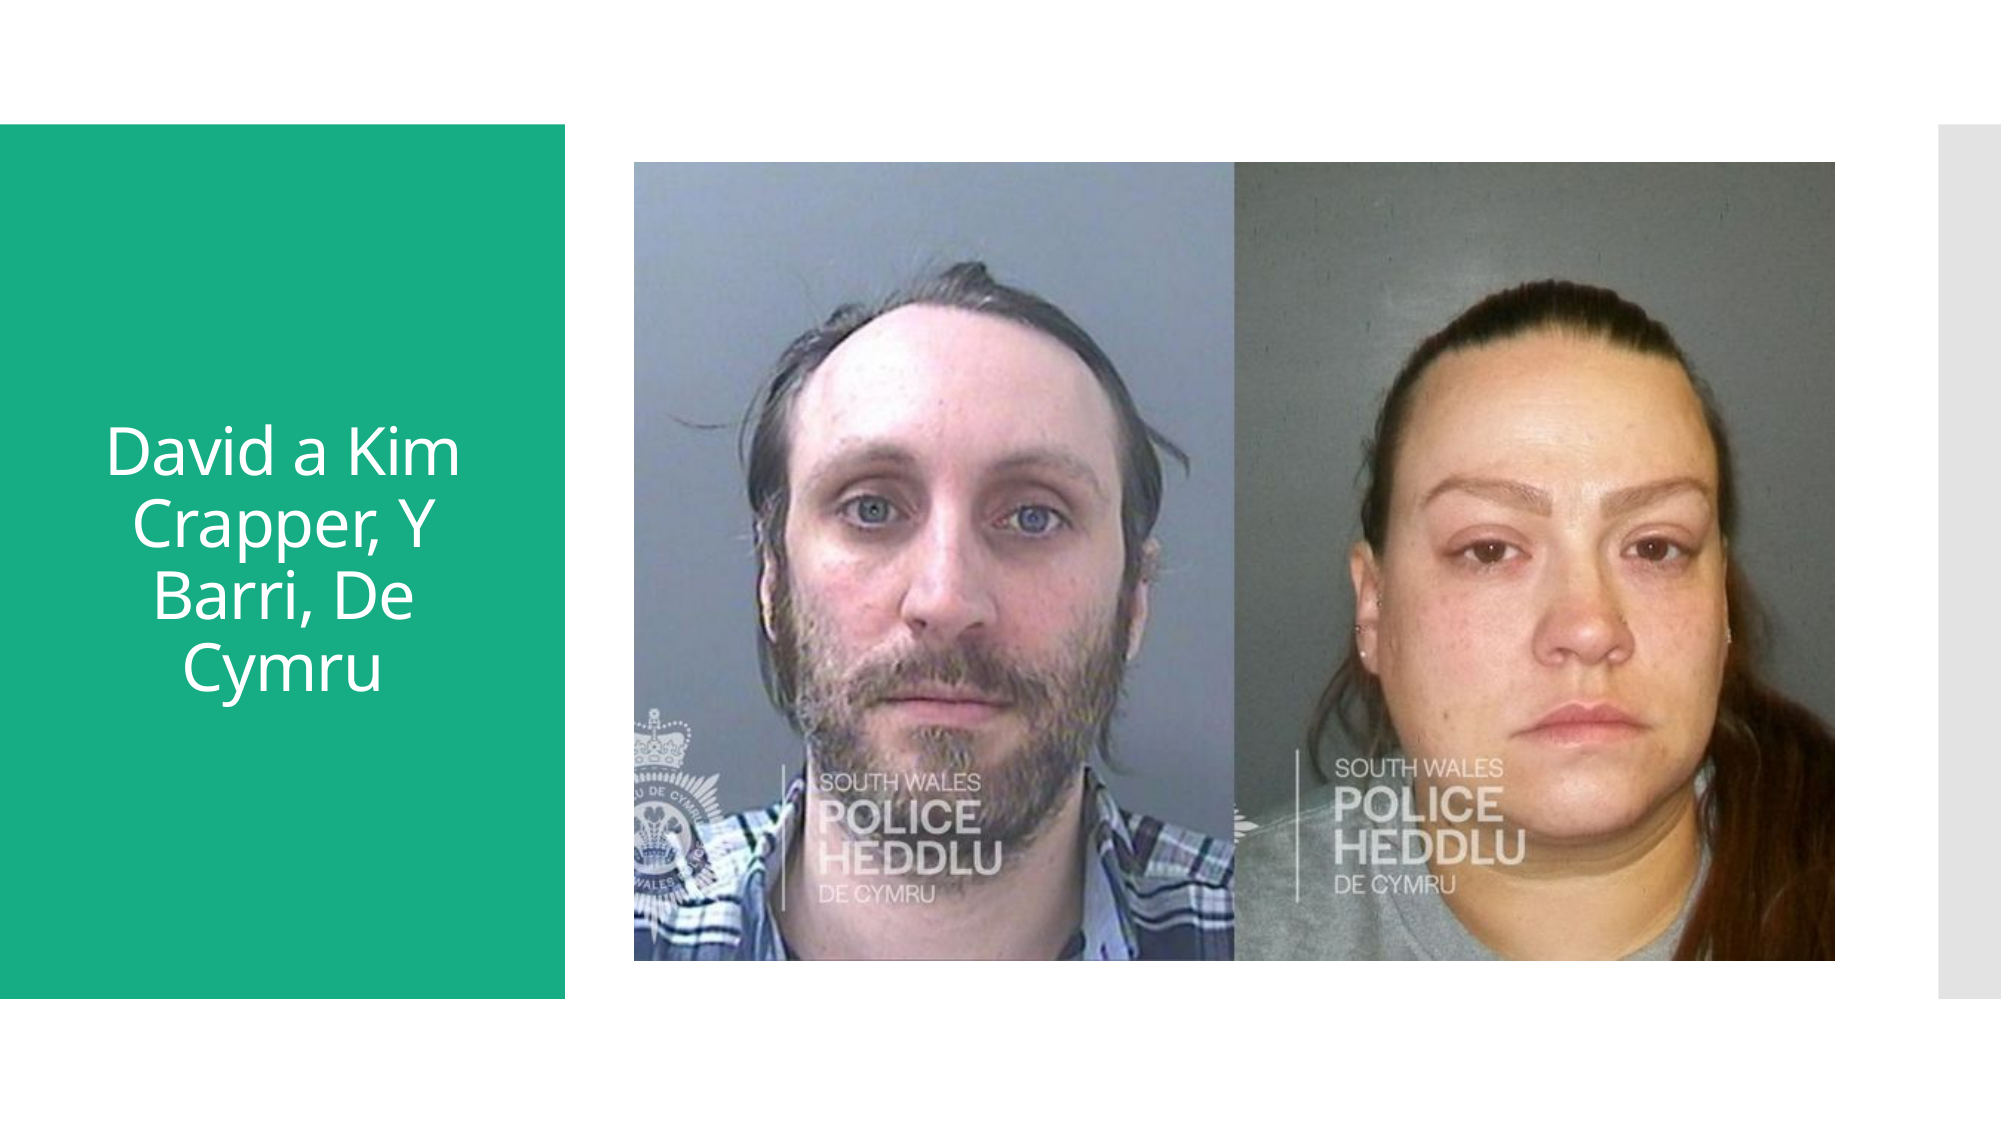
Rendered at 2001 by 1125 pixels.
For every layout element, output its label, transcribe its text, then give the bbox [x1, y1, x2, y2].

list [634, 162, 1835, 962]
title David a Kim Crapper, Y Barri, De Cymru [41, 184, 525, 940]
